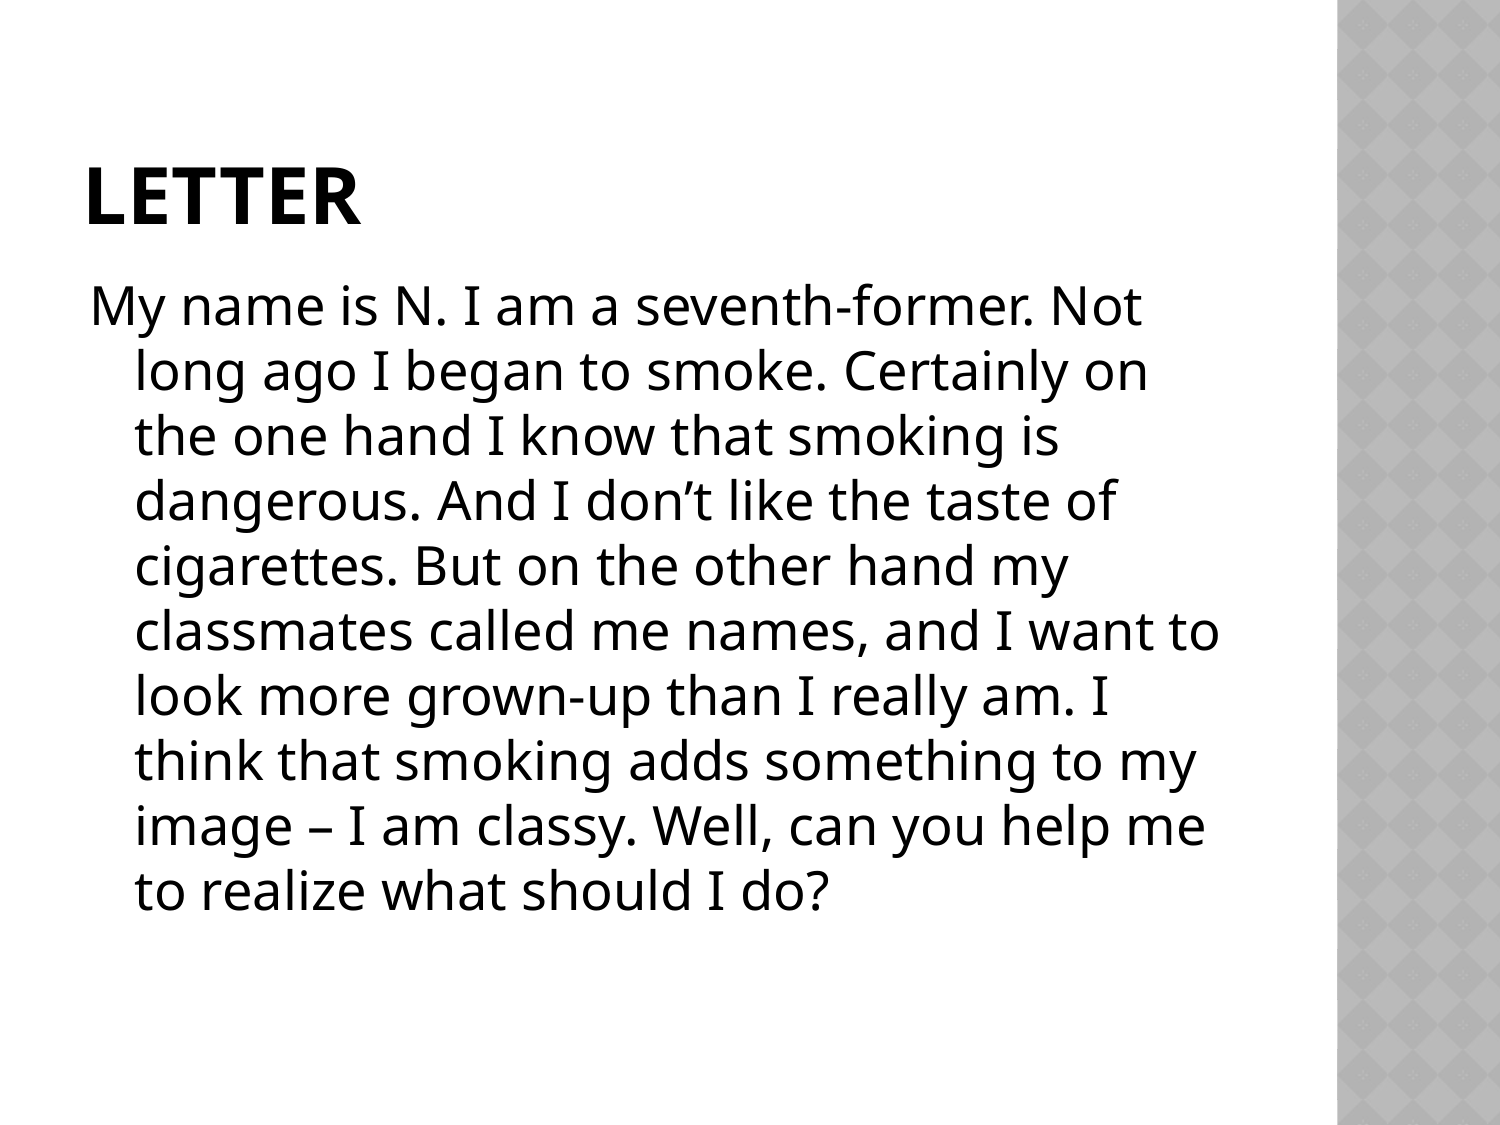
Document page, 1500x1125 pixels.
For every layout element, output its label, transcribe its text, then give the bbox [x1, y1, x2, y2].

title Letter [75, 52, 1263, 240]
list My name is N. I am a seventh-former. Not long ago I began to smoke. Certainly on the one hand I know that smoking is dangerous. And I don’t like the taste of cigarettes. But on the other hand my classmates called me names, and I want to look more grown-up than I really am. I think that smoking adds something to my image – I am classy. Well, can you help me to realize what should I do? [75, 264, 1263, 1059]
